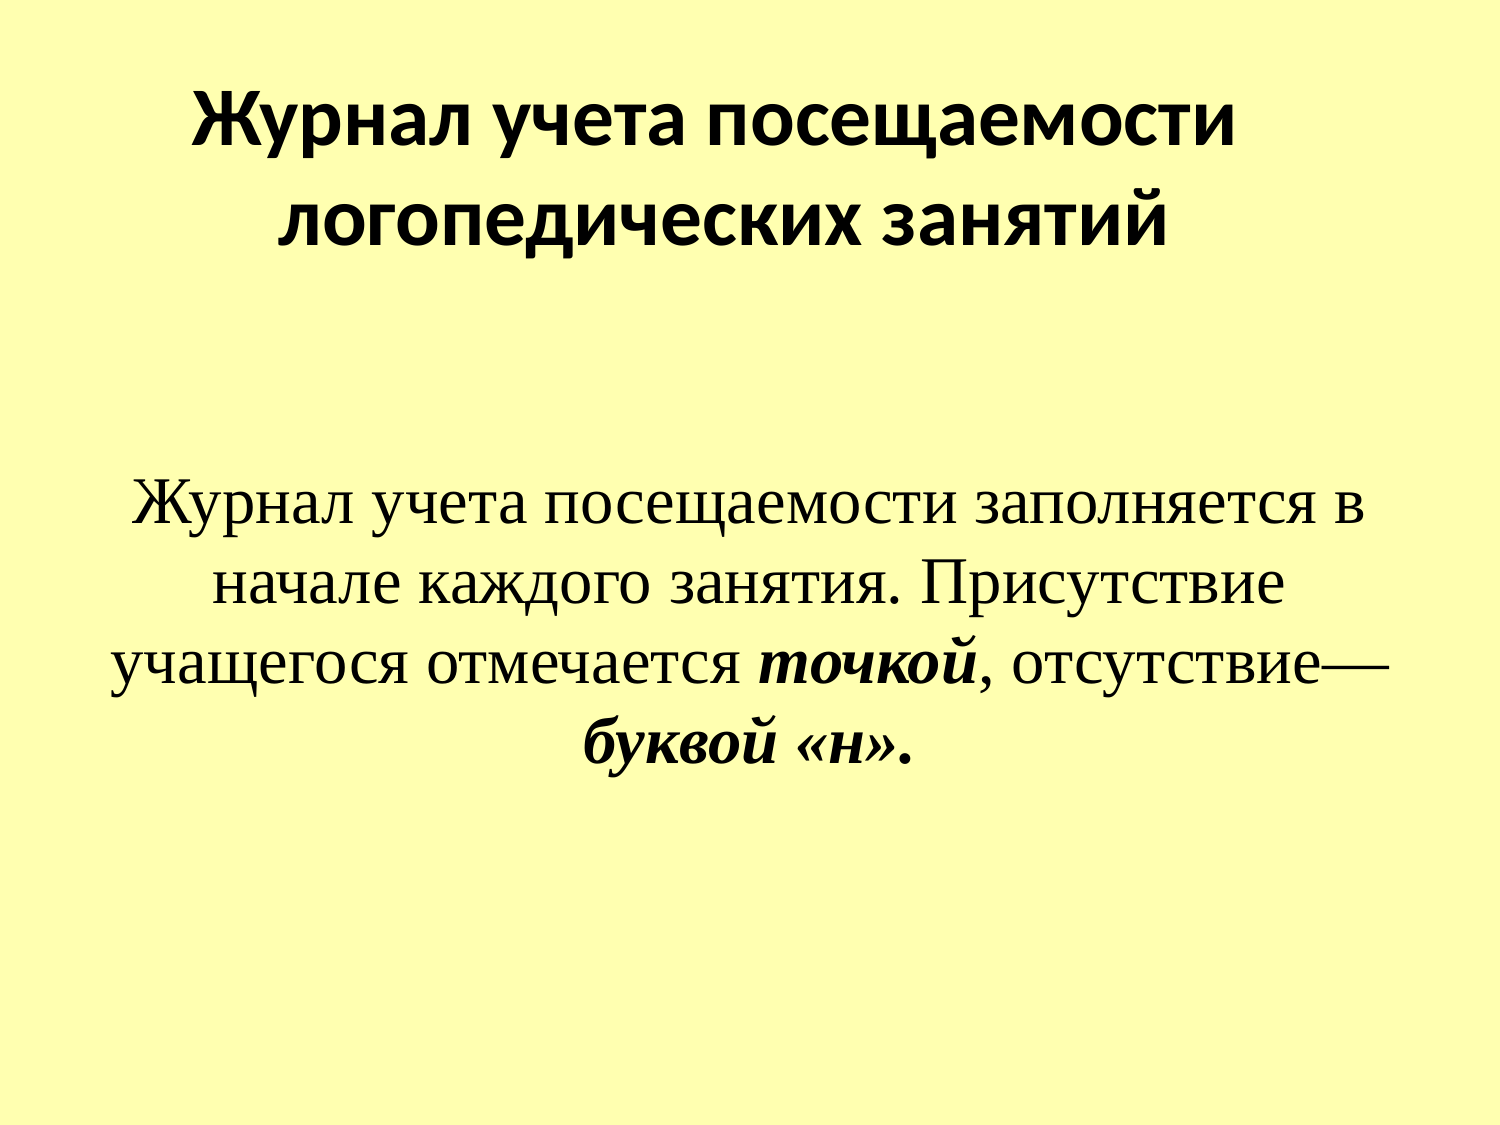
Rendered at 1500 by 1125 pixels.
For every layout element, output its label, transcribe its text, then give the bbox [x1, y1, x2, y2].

text_box Журнал учета посещаемости логопедических занятий [176, 54, 1273, 270]
list Журнал учета посещаемости заполняется в начале каждого занятия. Присутствие учащегося отмечается точкой, отсутствие— буквой «н». [75, 262, 1425, 1005]
